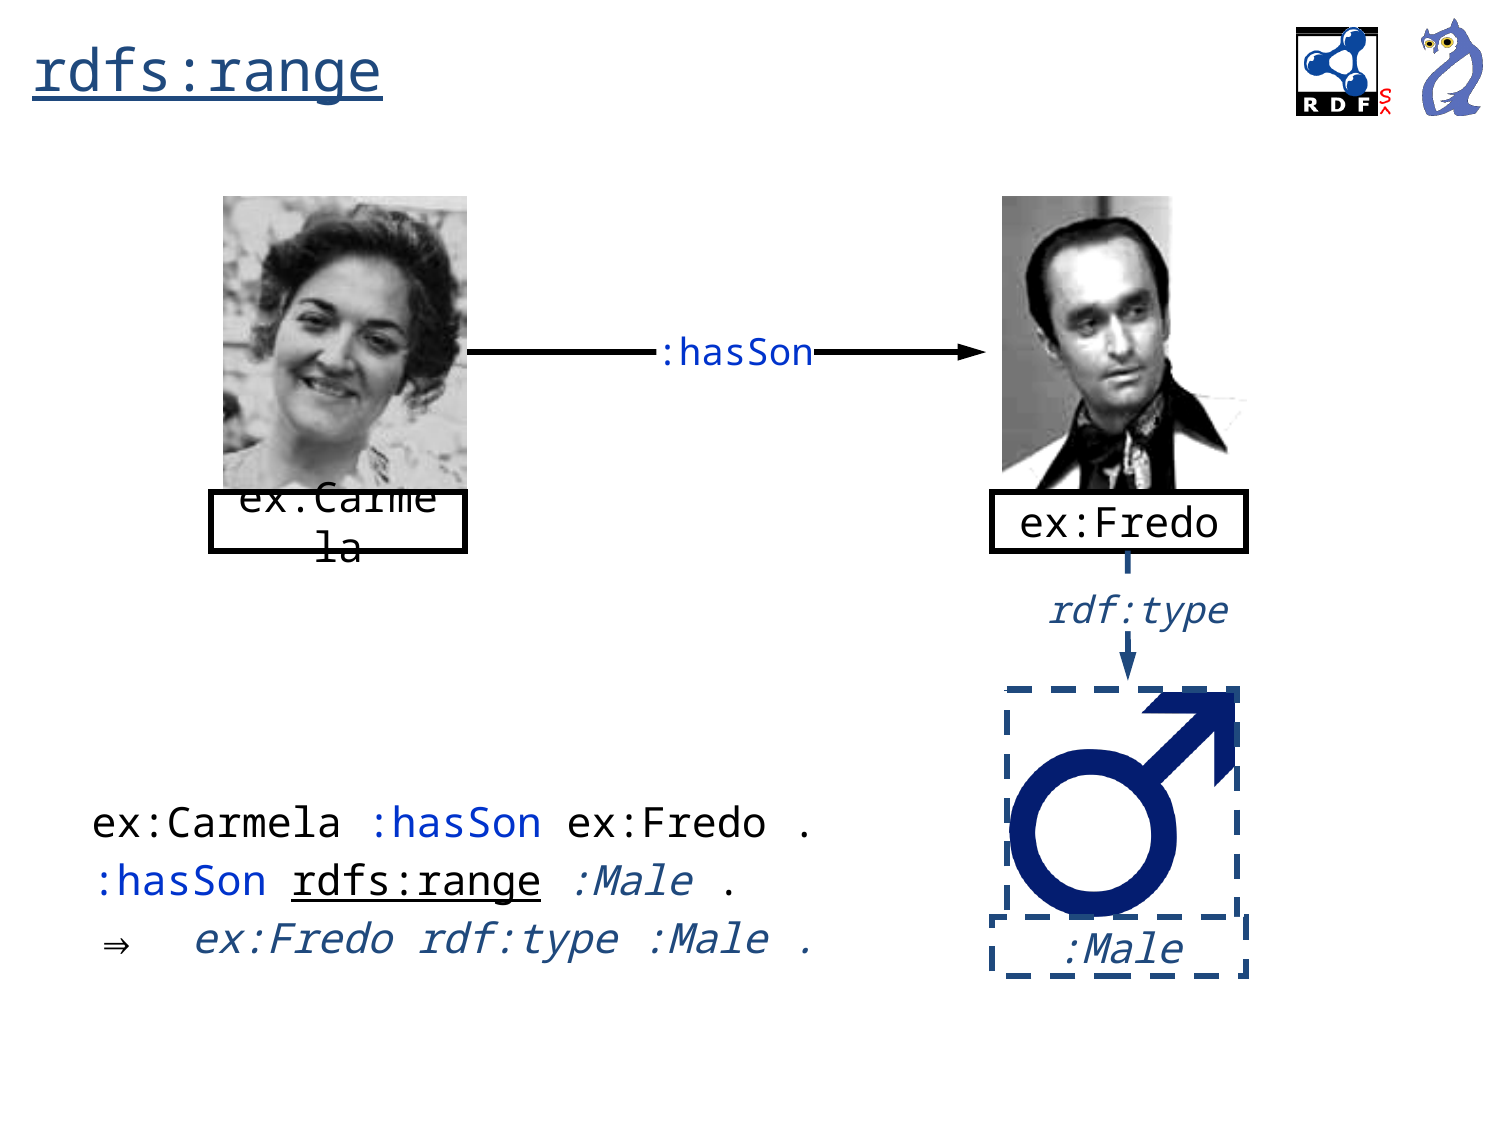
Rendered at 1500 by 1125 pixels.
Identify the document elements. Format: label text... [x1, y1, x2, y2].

picture [222, 196, 467, 492]
text_box ex:Carmela [211, 491, 466, 551]
picture [1002, 196, 1247, 492]
picture [1009, 692, 1235, 918]
picture [1295, 27, 1404, 117]
text_box ex:Fredo [992, 491, 1247, 551]
text_box :hasSon [656, 328, 814, 374]
text_box [1121, 660, 1135, 681]
text_box [814, 345, 987, 359]
text_box rdf:type [1046, 586, 1227, 632]
picture [1421, 18, 1483, 117]
text_box ex:Carmela :hasSon ex:Fredo . :hasSon rdfs:range :Male . ⇒ ex:Fredo rdf:type :Male . [76, 787, 869, 1012]
text_box rdfs:range [17, 0, 1341, 138]
text_box :Male [992, 916, 1247, 977]
